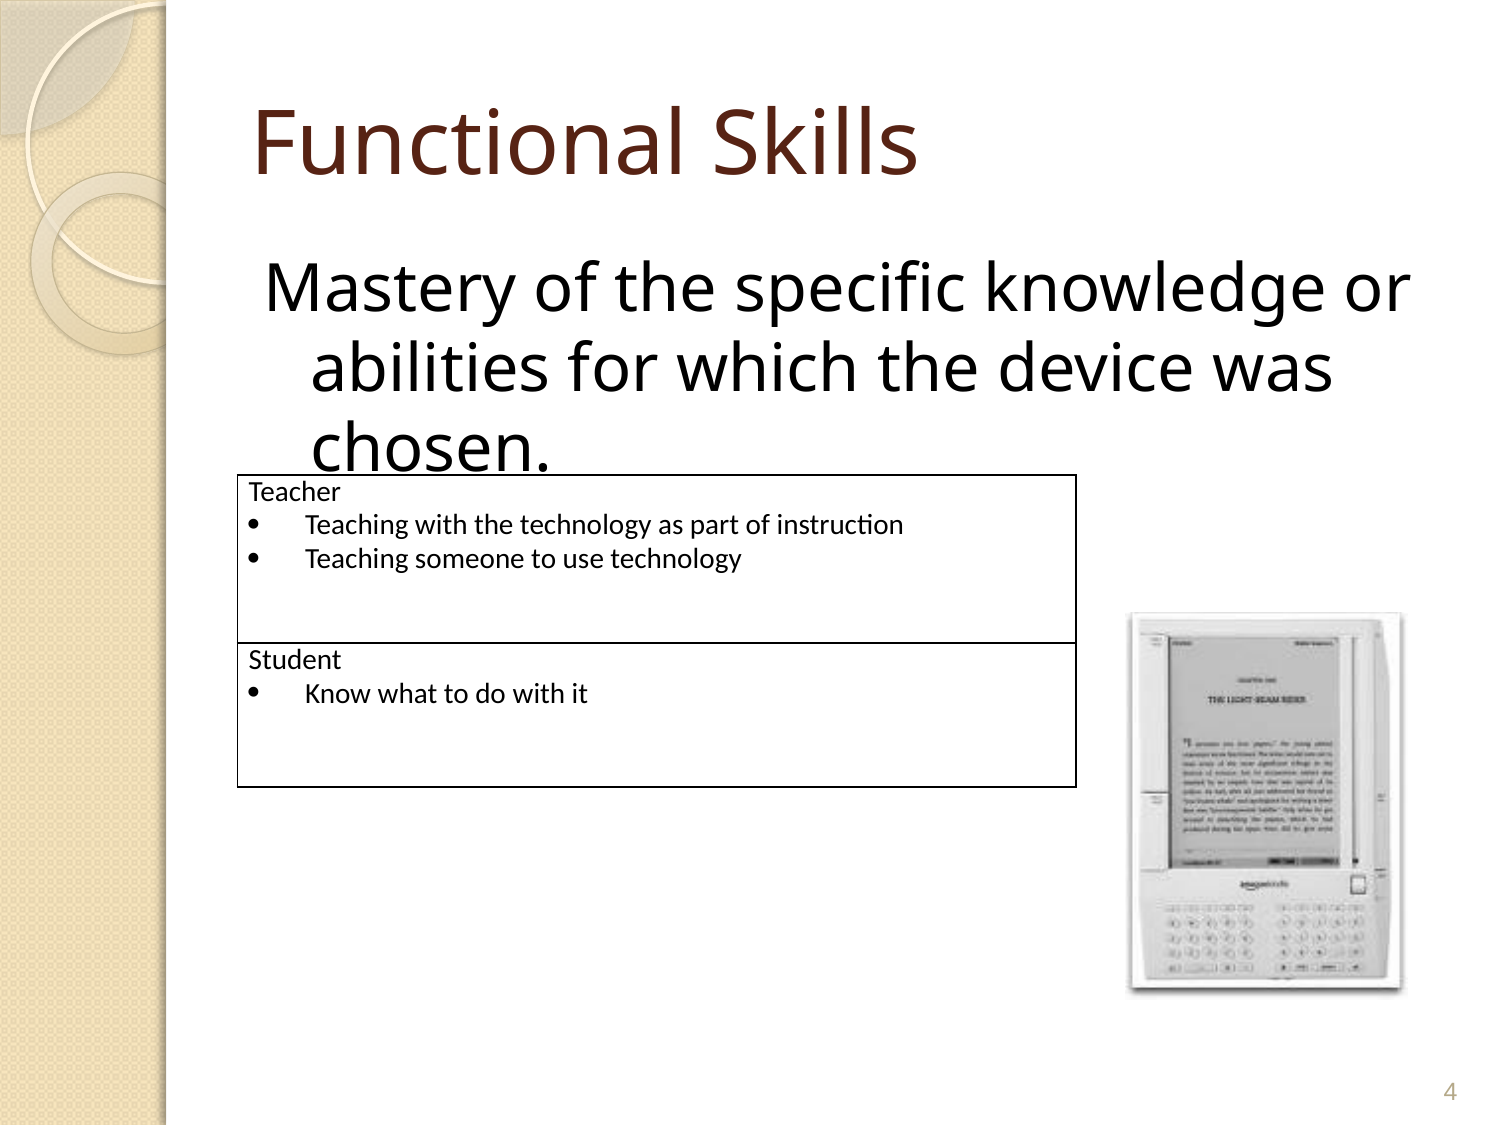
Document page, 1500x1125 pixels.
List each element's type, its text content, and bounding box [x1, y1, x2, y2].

title Functional Skills [235, 45, 1466, 233]
slide_number 4 [1413, 1034, 1488, 1113]
list Mastery of the specific knowledge or abilities for which the device was chosen. [235, 237, 1466, 1025]
table_header Teacher Teaching with the technology as part of instruction Teaching someone to use technology [238, 476, 1075, 642]
table_cell Student Know what to do with it [238, 644, 1075, 786]
picture [1124, 612, 1409, 1001]
